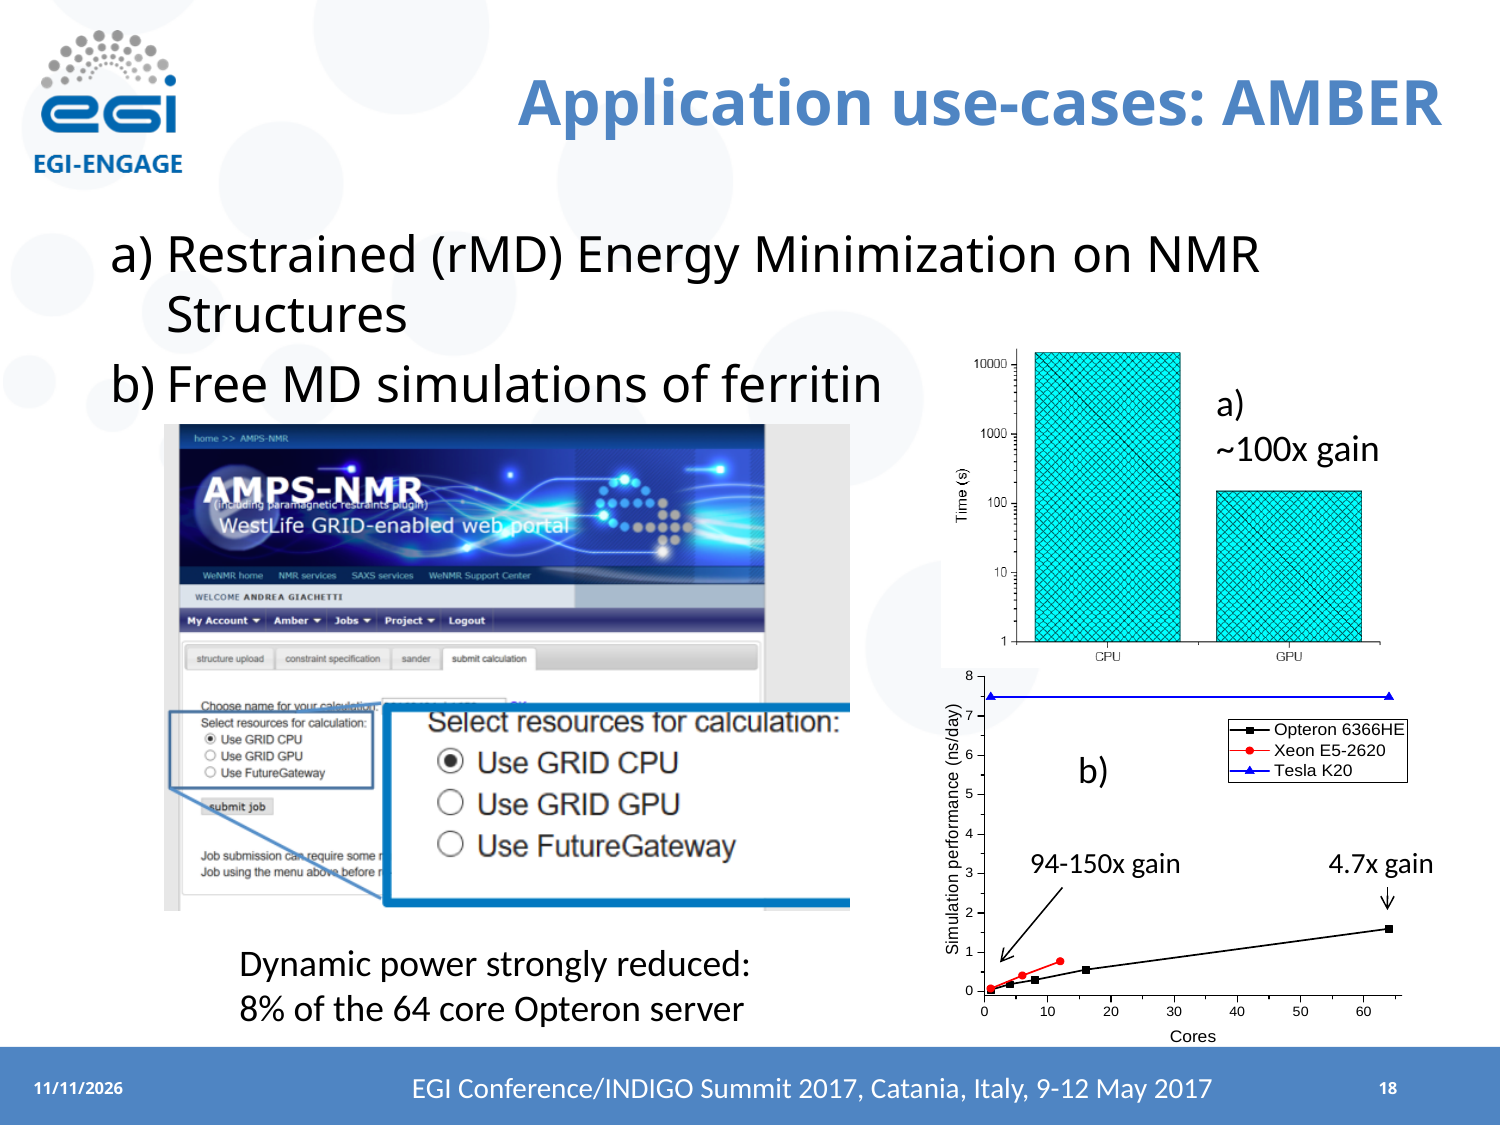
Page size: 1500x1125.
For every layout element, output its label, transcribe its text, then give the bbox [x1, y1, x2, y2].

text_box Dynamic power strongly reduced: 8% of the 64 core Opteron server [224, 931, 769, 1037]
picture [941, 337, 1388, 668]
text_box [999, 887, 1063, 963]
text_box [874, 624, 1488, 1071]
list Restrained (rMD) Energy Minimization on NMR Structures Free MD simulations of ferritin [76, 215, 1459, 1000]
title Application use-cases: AMBER [253, 30, 1459, 171]
picture [3, 1, 1076, 772]
picture [164, 424, 851, 911]
